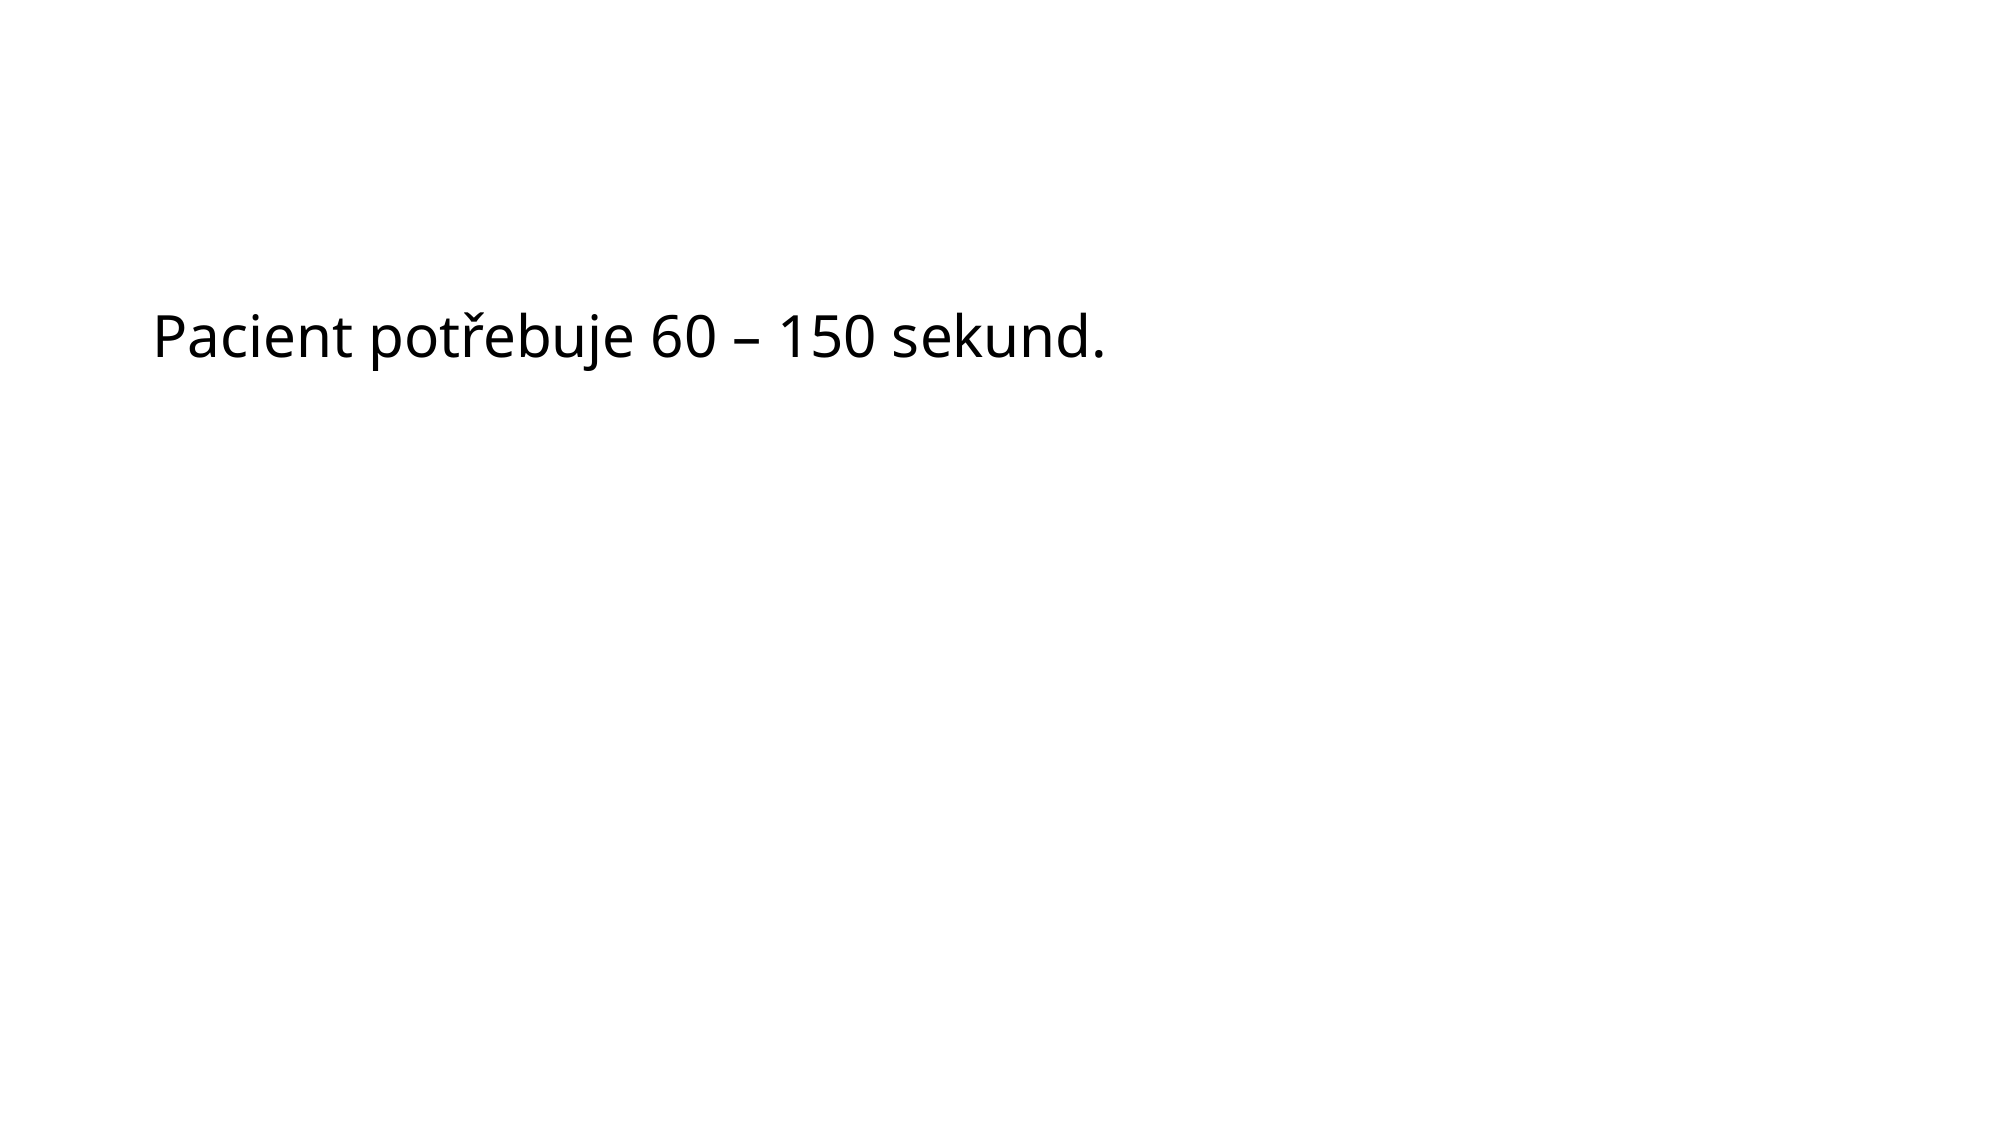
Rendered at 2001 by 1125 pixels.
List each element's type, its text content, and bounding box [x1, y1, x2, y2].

list Pacient potřebuje 60 – 150 sekund. [137, 299, 1863, 1014]
